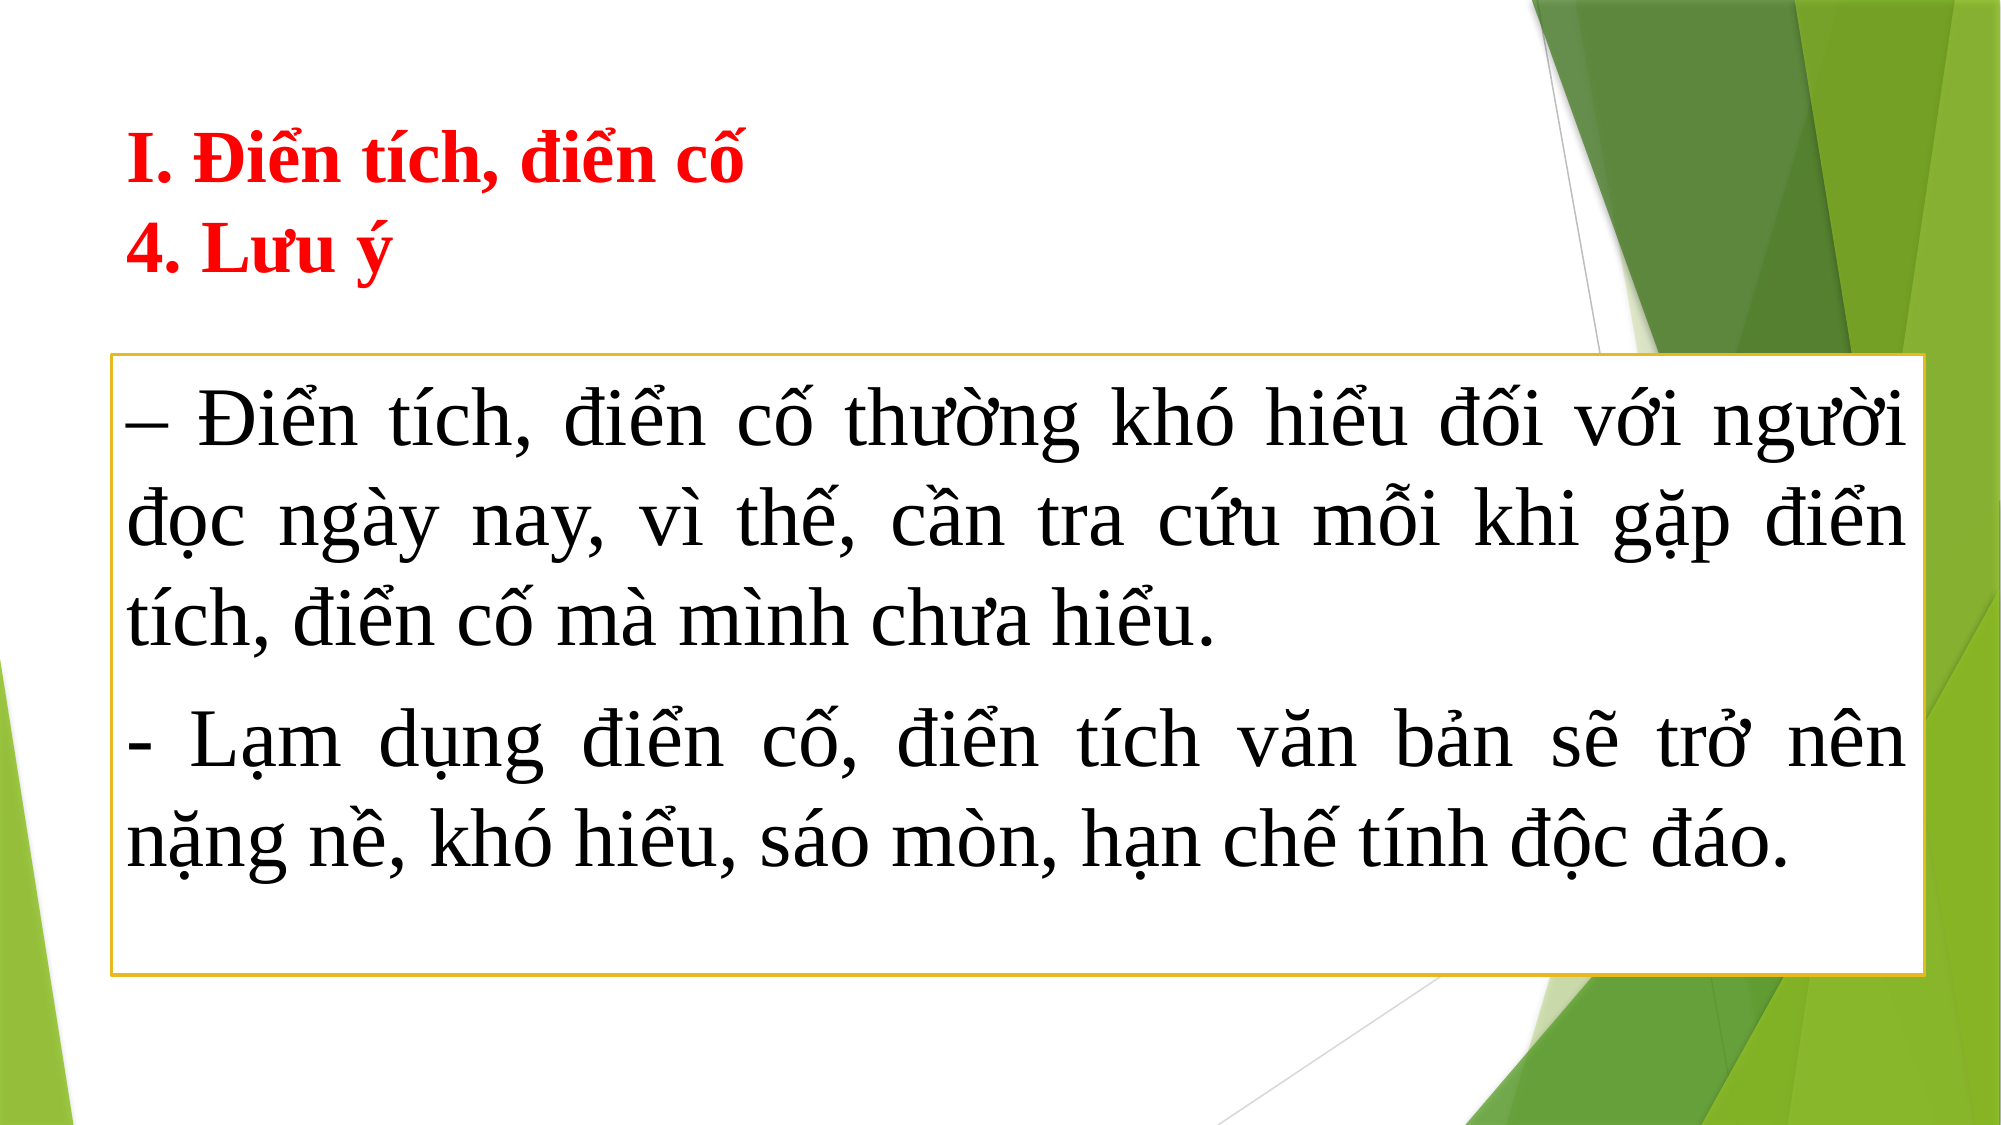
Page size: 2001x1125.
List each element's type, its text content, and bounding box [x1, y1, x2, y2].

list – Điển tích, điển cố thường khó hiểu đối với người đọc ngày nay, vì thế, cần tra cứu mỗi khi gặp điển tích, điển cố mà mình chưa hiểu. - Lạm dụng điển cố, điển tích văn bản sẽ trở nên nặng nề, khó hiểu, sáo mòn, hạn chế tính độc đáo. [110, 353, 1926, 977]
title I. Điển tích, điển cố 4. Lưu ý [111, 99, 1522, 317]
